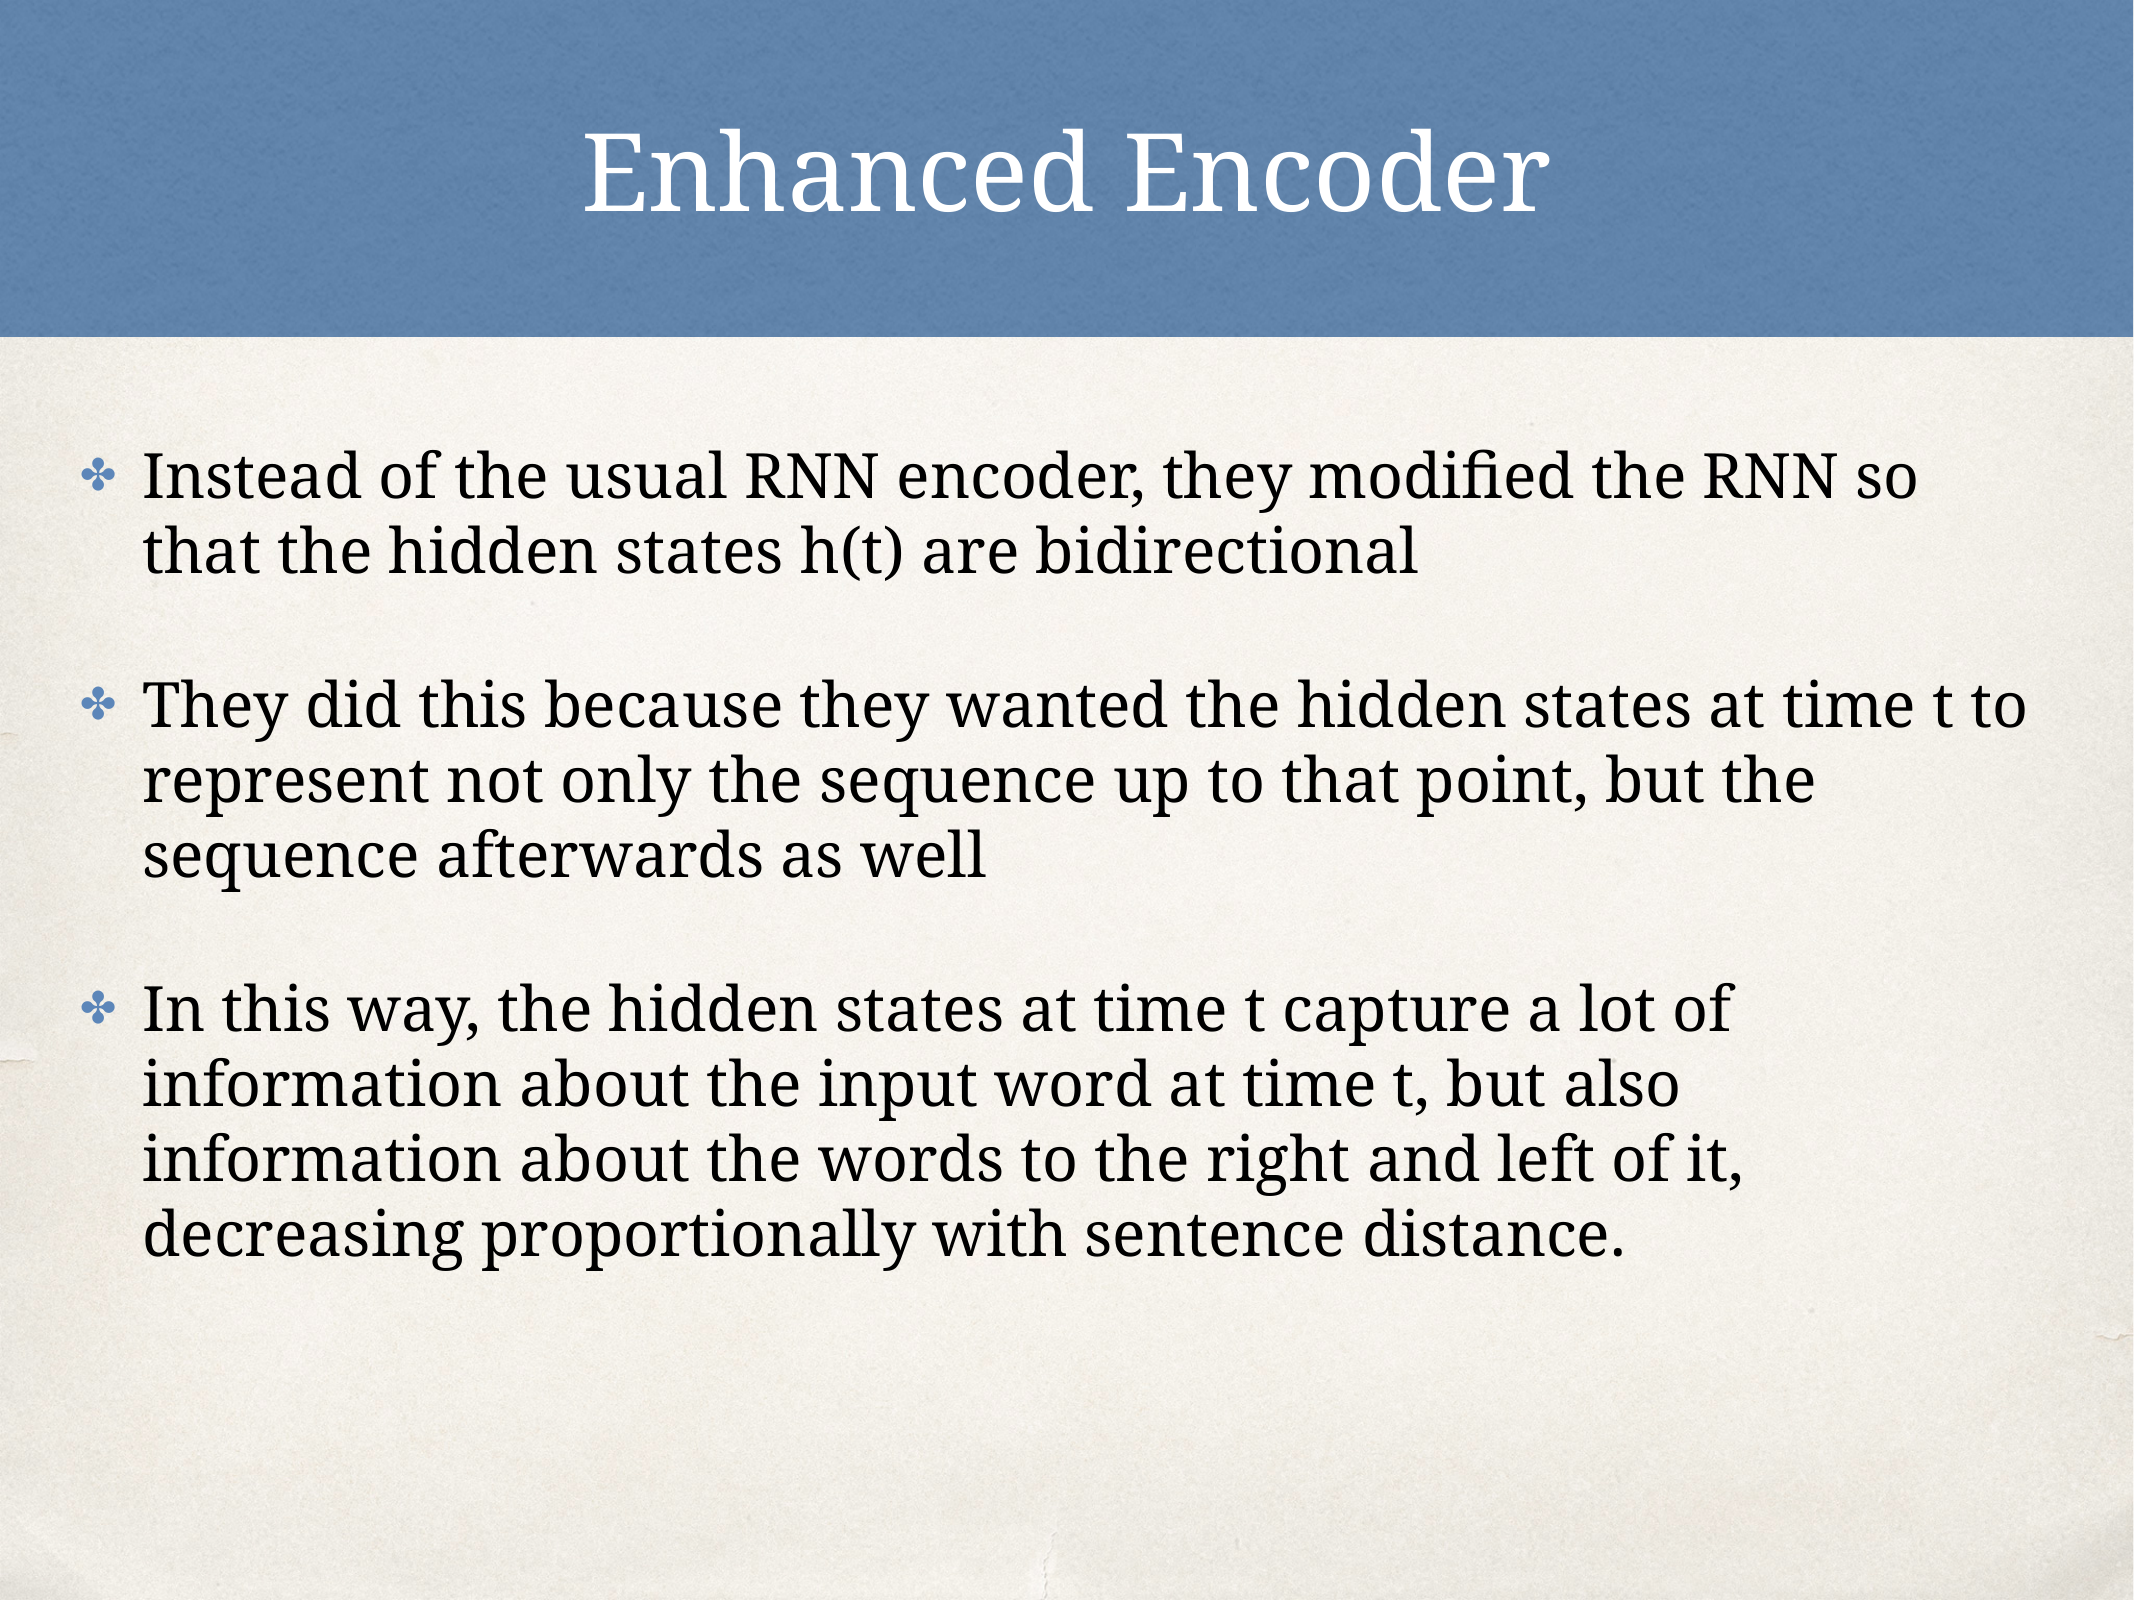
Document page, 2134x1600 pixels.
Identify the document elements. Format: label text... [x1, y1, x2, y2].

list Instead of the usual RNN encoder, they modified the RNN so that the hidden states h(t) are bidirectional They did this because they wanted the hidden states at time t to represent not only the sequence up to that point, but the sequence afterwards as well In this way, the hidden states at time t capture a lot of information about the input word at time t, but also information about the words to the right and left of it, decreasing proportionally with sentence distance. [79, 333, 2054, 1372]
title Enhanced Encoder [0, 0, 2134, 337]
picture [0, 337, 2134, 1600]
